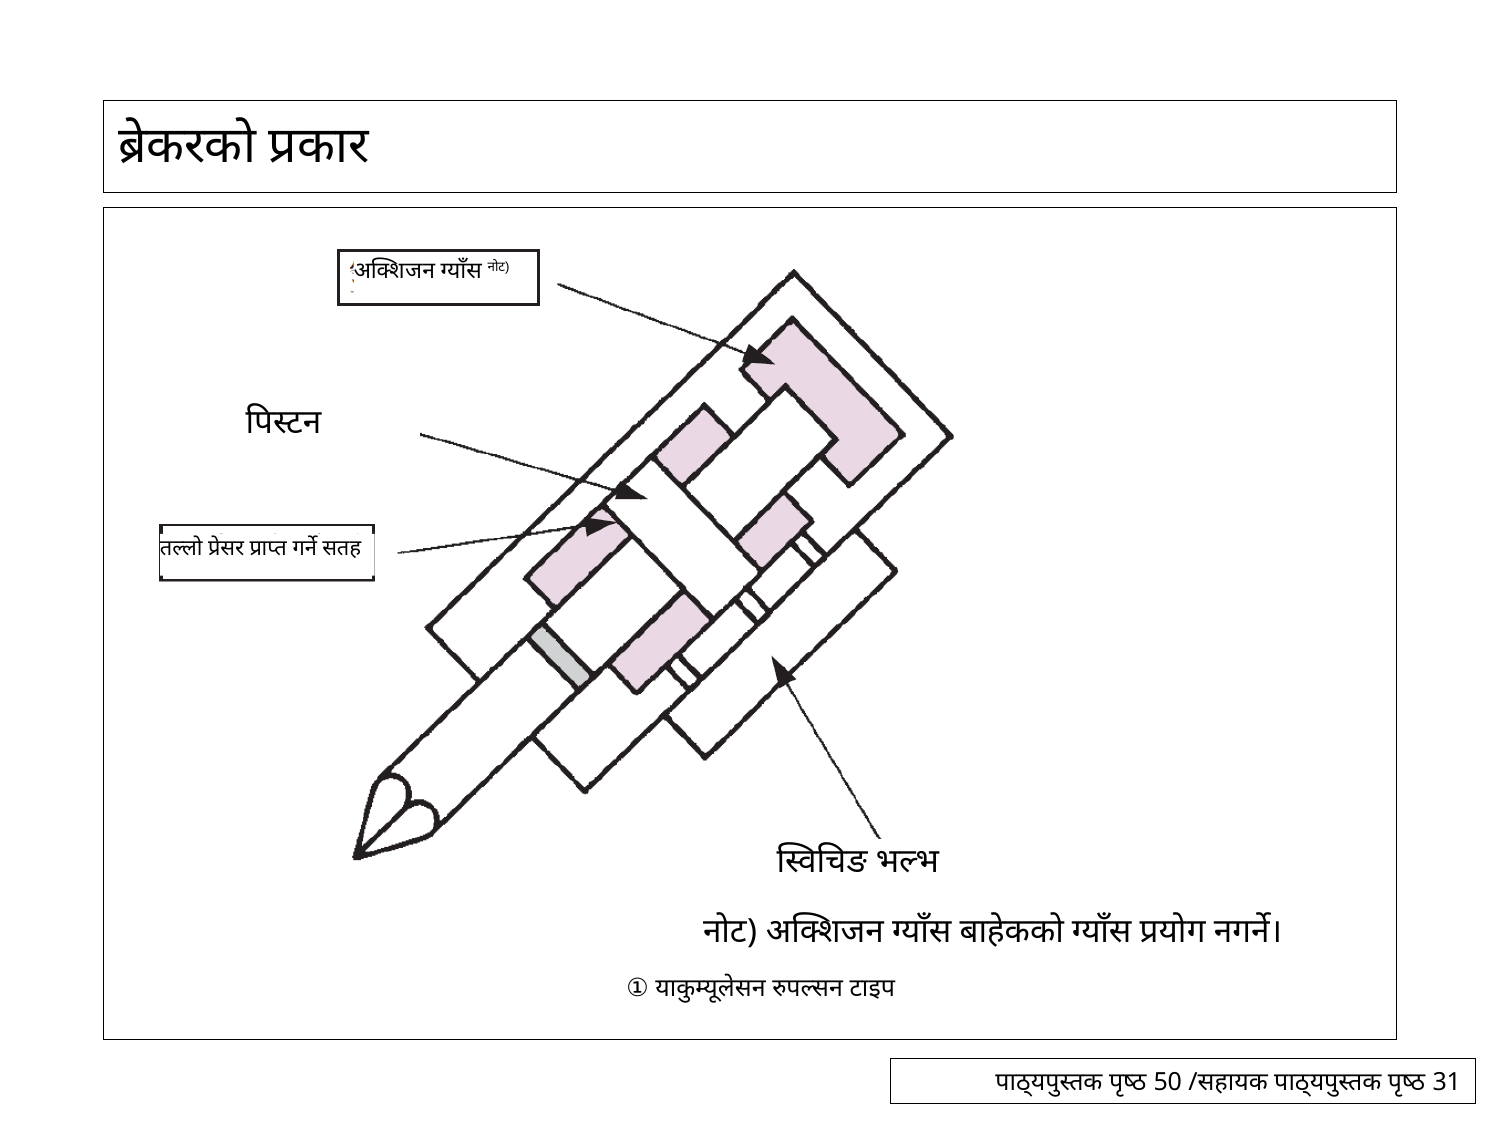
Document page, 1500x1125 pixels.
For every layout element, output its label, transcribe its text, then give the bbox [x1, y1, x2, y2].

title ब्रेकरको प्रकार [103, 100, 1397, 193]
text_box [103, 207, 1397, 1040]
picture [138, 240, 1362, 965]
text_box ① याकुम्यूलेसन रुपल्सन टाइप [495, 965, 1027, 1009]
text_box पाठ्यपुस्तक पृष्ठ 50 /सहायक पाठ्यपुस्तक पृष्ठ 31 [890, 1058, 1476, 1104]
